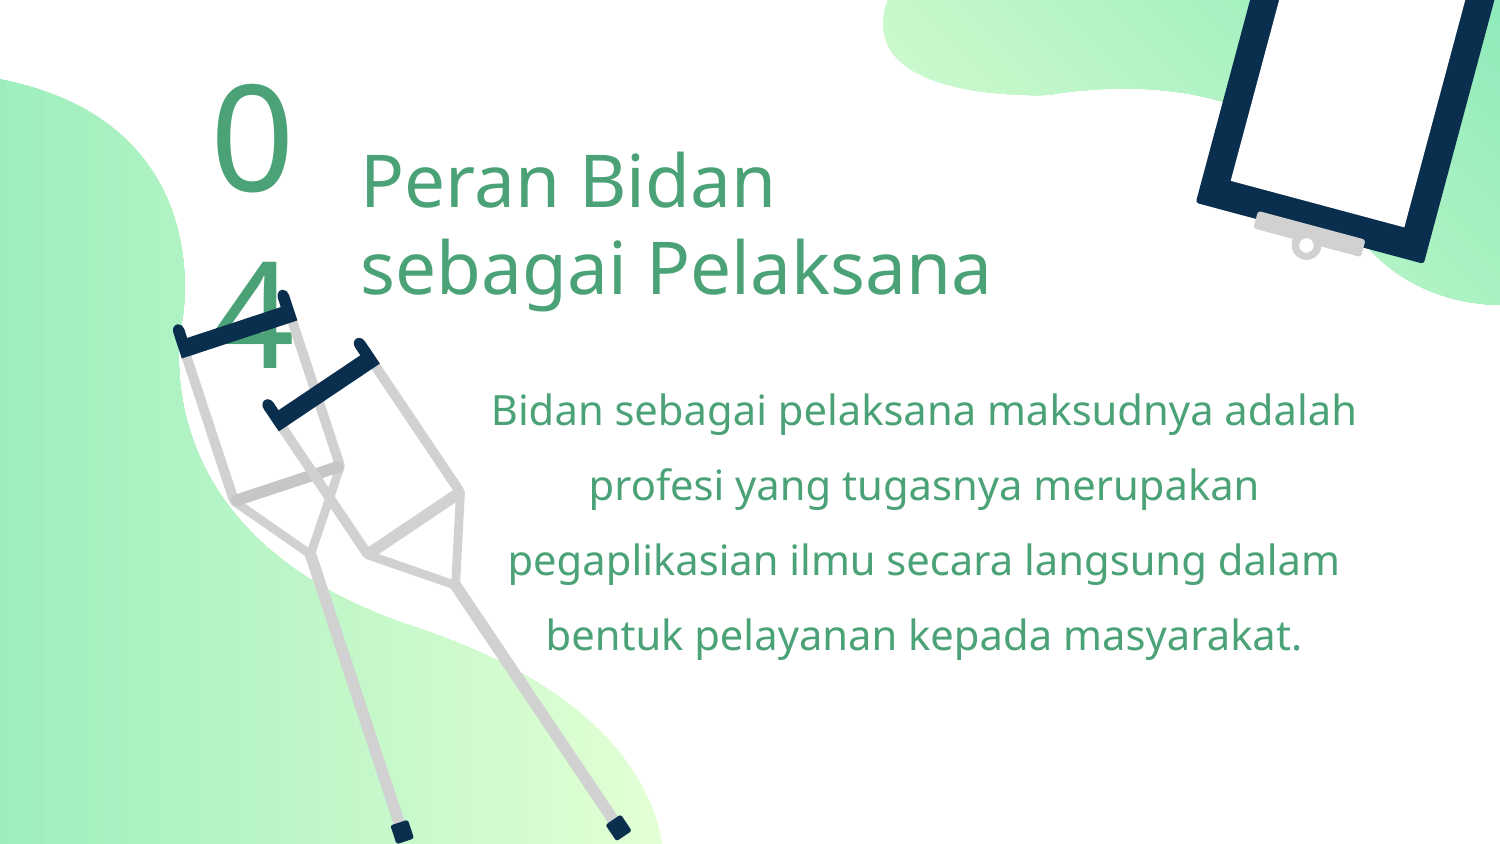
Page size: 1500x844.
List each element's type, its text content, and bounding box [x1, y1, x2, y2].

title Peran Bidan sebagai Pelaksana [345, 119, 1064, 221]
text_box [1224, 0, 1462, 265]
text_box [171, 289, 632, 844]
subtitle Bidan sebagai pelaksana maksudnya adalah profesi yang tugasnya merupakan pegaplikasian ilmu secara langsung dalam bentuk pelayanan kepada masyarakat. [466, 272, 1382, 747]
title 04 [195, 28, 380, 186]
